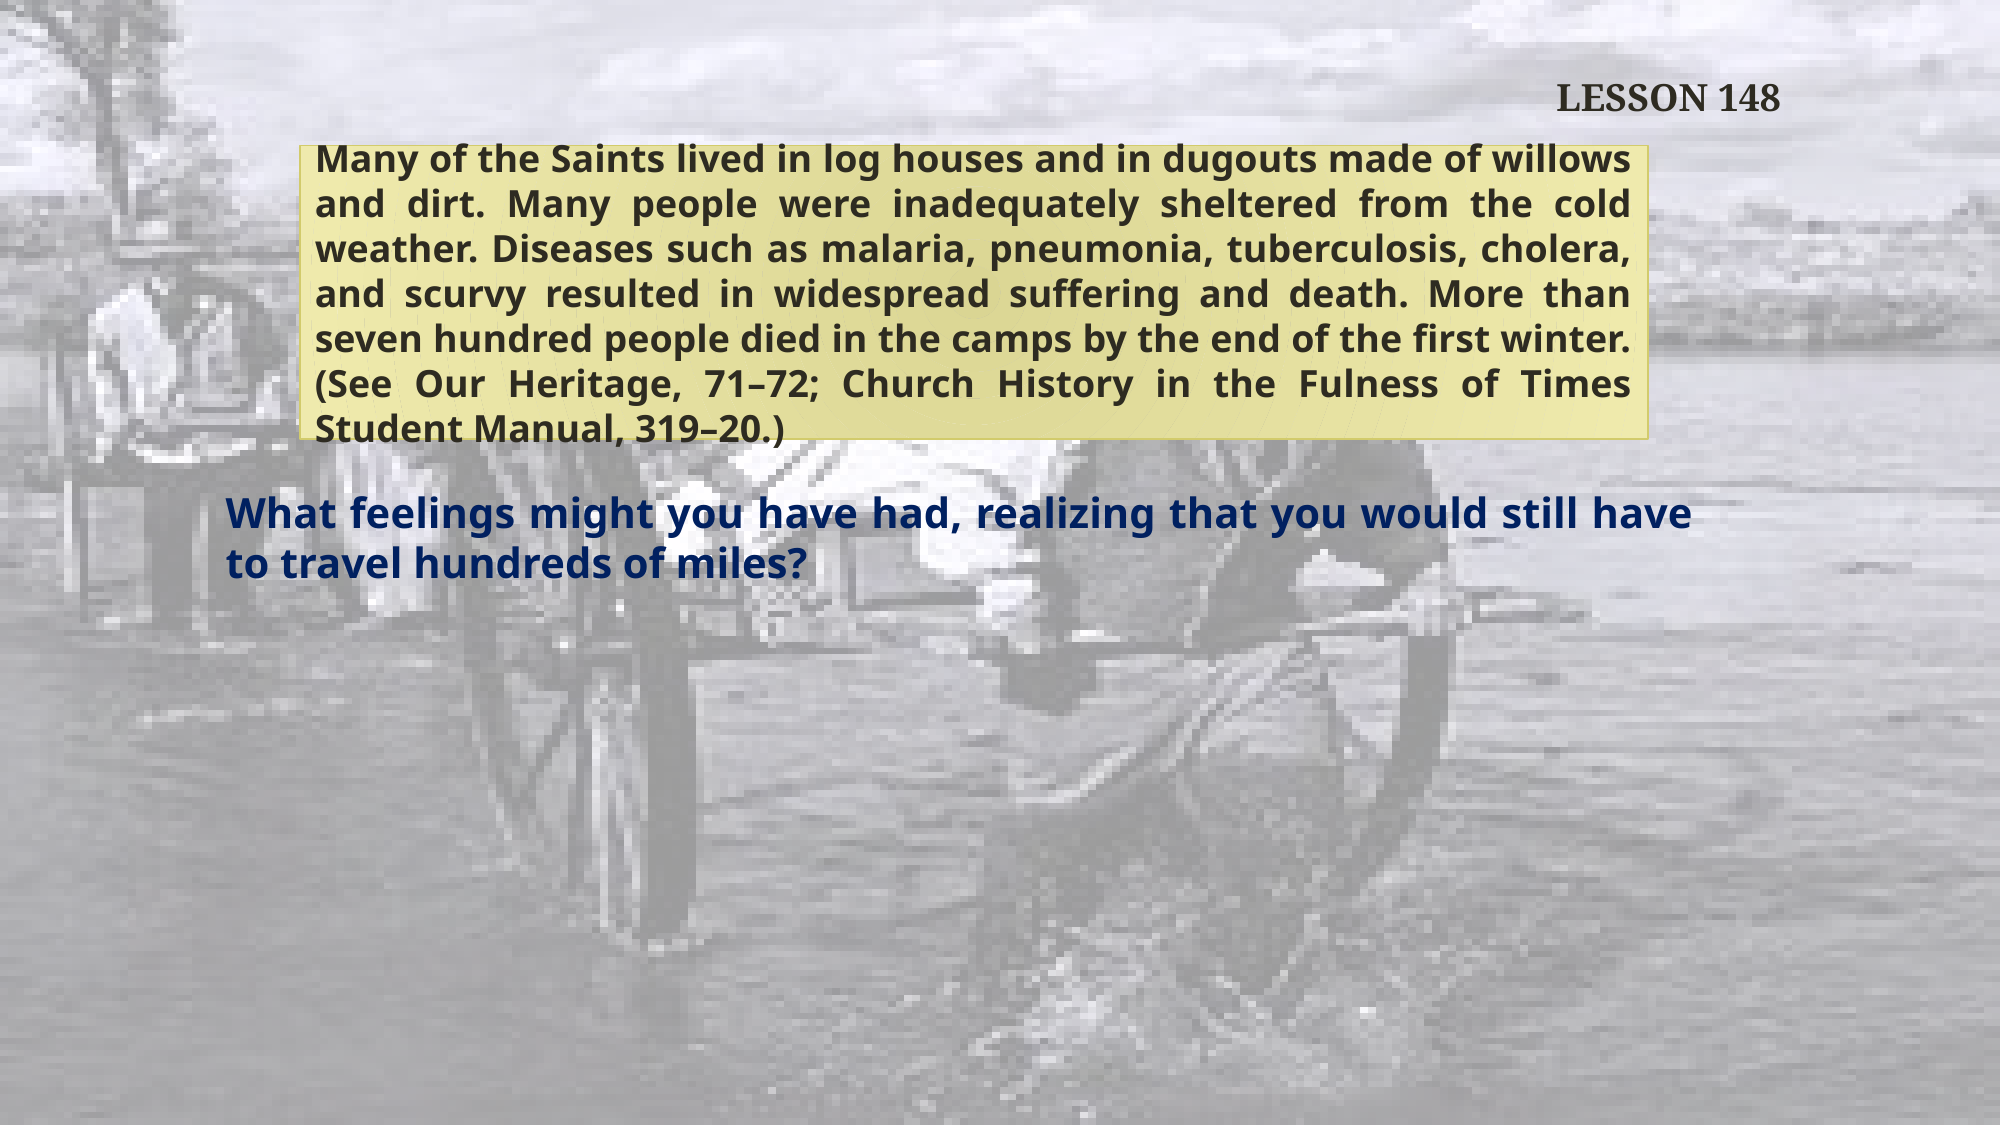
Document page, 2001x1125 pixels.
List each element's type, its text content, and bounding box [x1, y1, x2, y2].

text_box Many of the Saints lived in log houses and in dugouts made of willows and dirt. Many people were inadequately sheltered from the cold weather. Diseases such as malaria, pneumonia, tuberculosis, cholera, and scurvy resulted in widespread suffering and death. More than seven hundred people died in the camps by the end of the first winter. (See Our Heritage, 71–72; Church History in the Fulness of Times Student Manual, 319–20.) [299, 145, 1649, 440]
text_box LESSON 148 [1541, 66, 1850, 190]
text_box What feelings might you have had, realizing that you would still have to travel hundreds of miles? [210, 479, 1709, 594]
